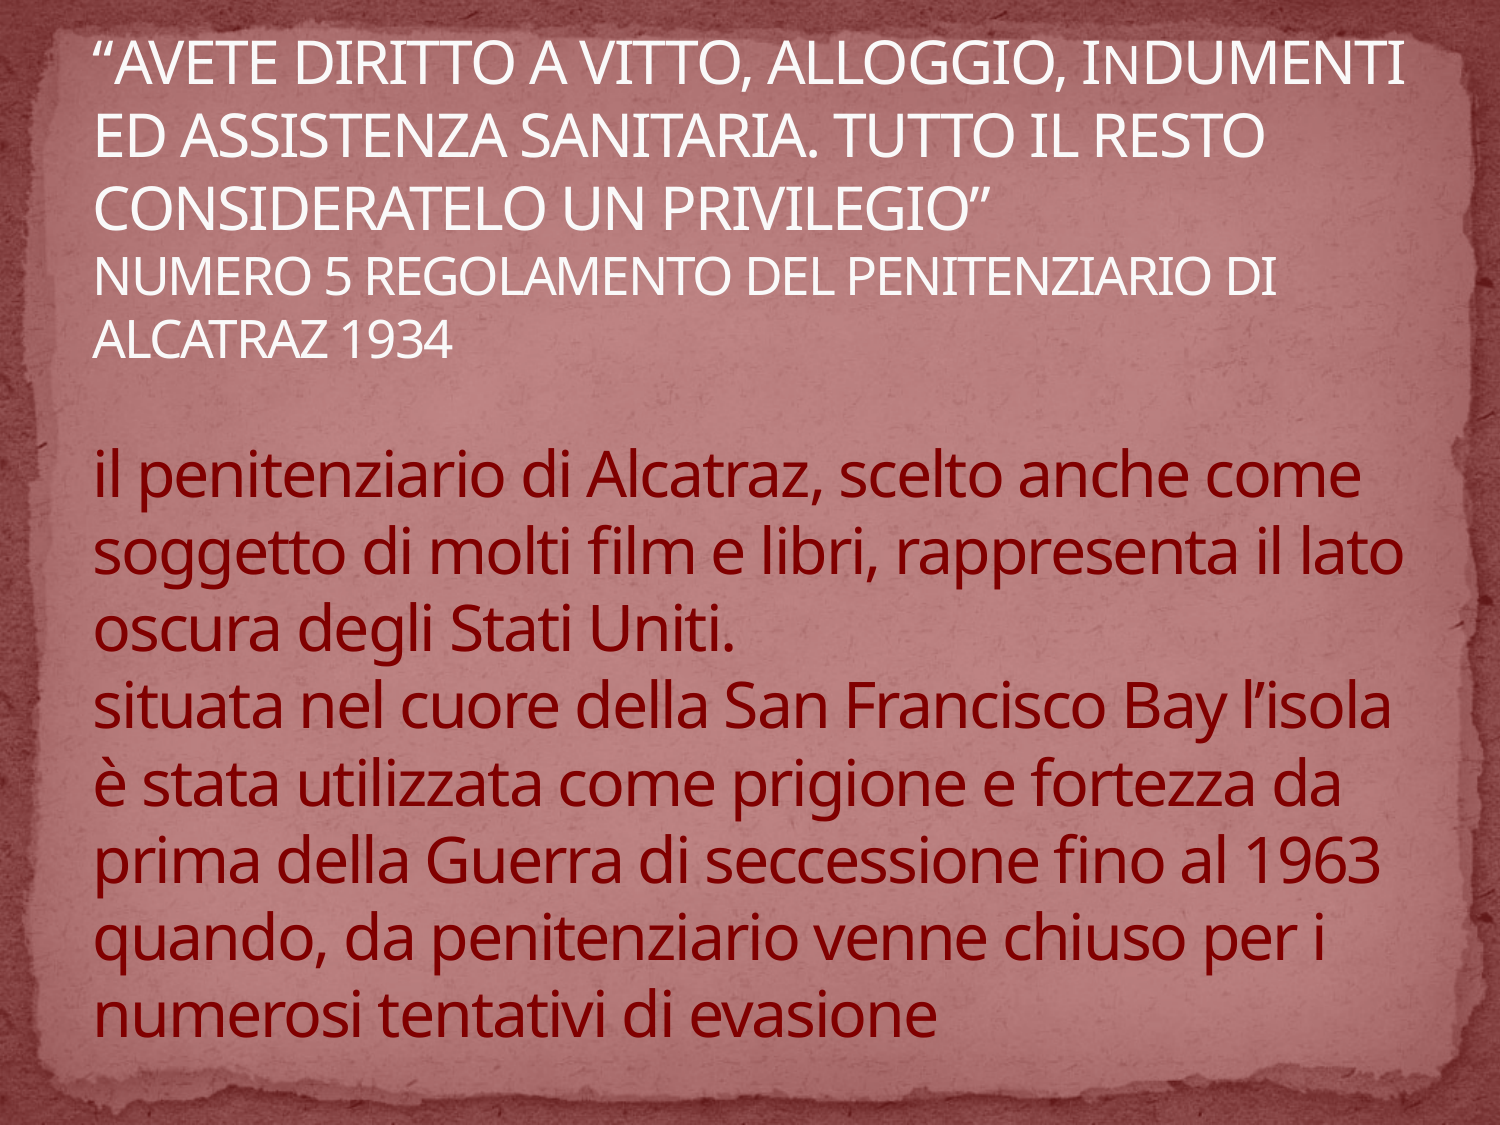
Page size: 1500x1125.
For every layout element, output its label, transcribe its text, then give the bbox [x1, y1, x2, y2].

title “AVETE DIRITTO A VITTO, ALLOGGIO, INDUMENTI ED ASSISTENZA SANITARIA. TUTTO IL RESTO CONSIDERATELO UN PRIVILEGIO” NUMERO 5 REGOLAMENTO DEL PENITENZIARIO DI ALCATRAZ 1934 il penitenziario di Alcatraz, scelto anche come soggetto di molti film e libri, rappresenta il lato oscura degli Stati Uniti. situata nel cuore della San Francisco Bay l’isola è stata utilizzata come prigione e fortezza da prima della Guerra di seccessione fino al 1963 quando, da penitenziario venne chiuso per i numerosi tentativi di evasione [78, 1, 1429, 1059]
